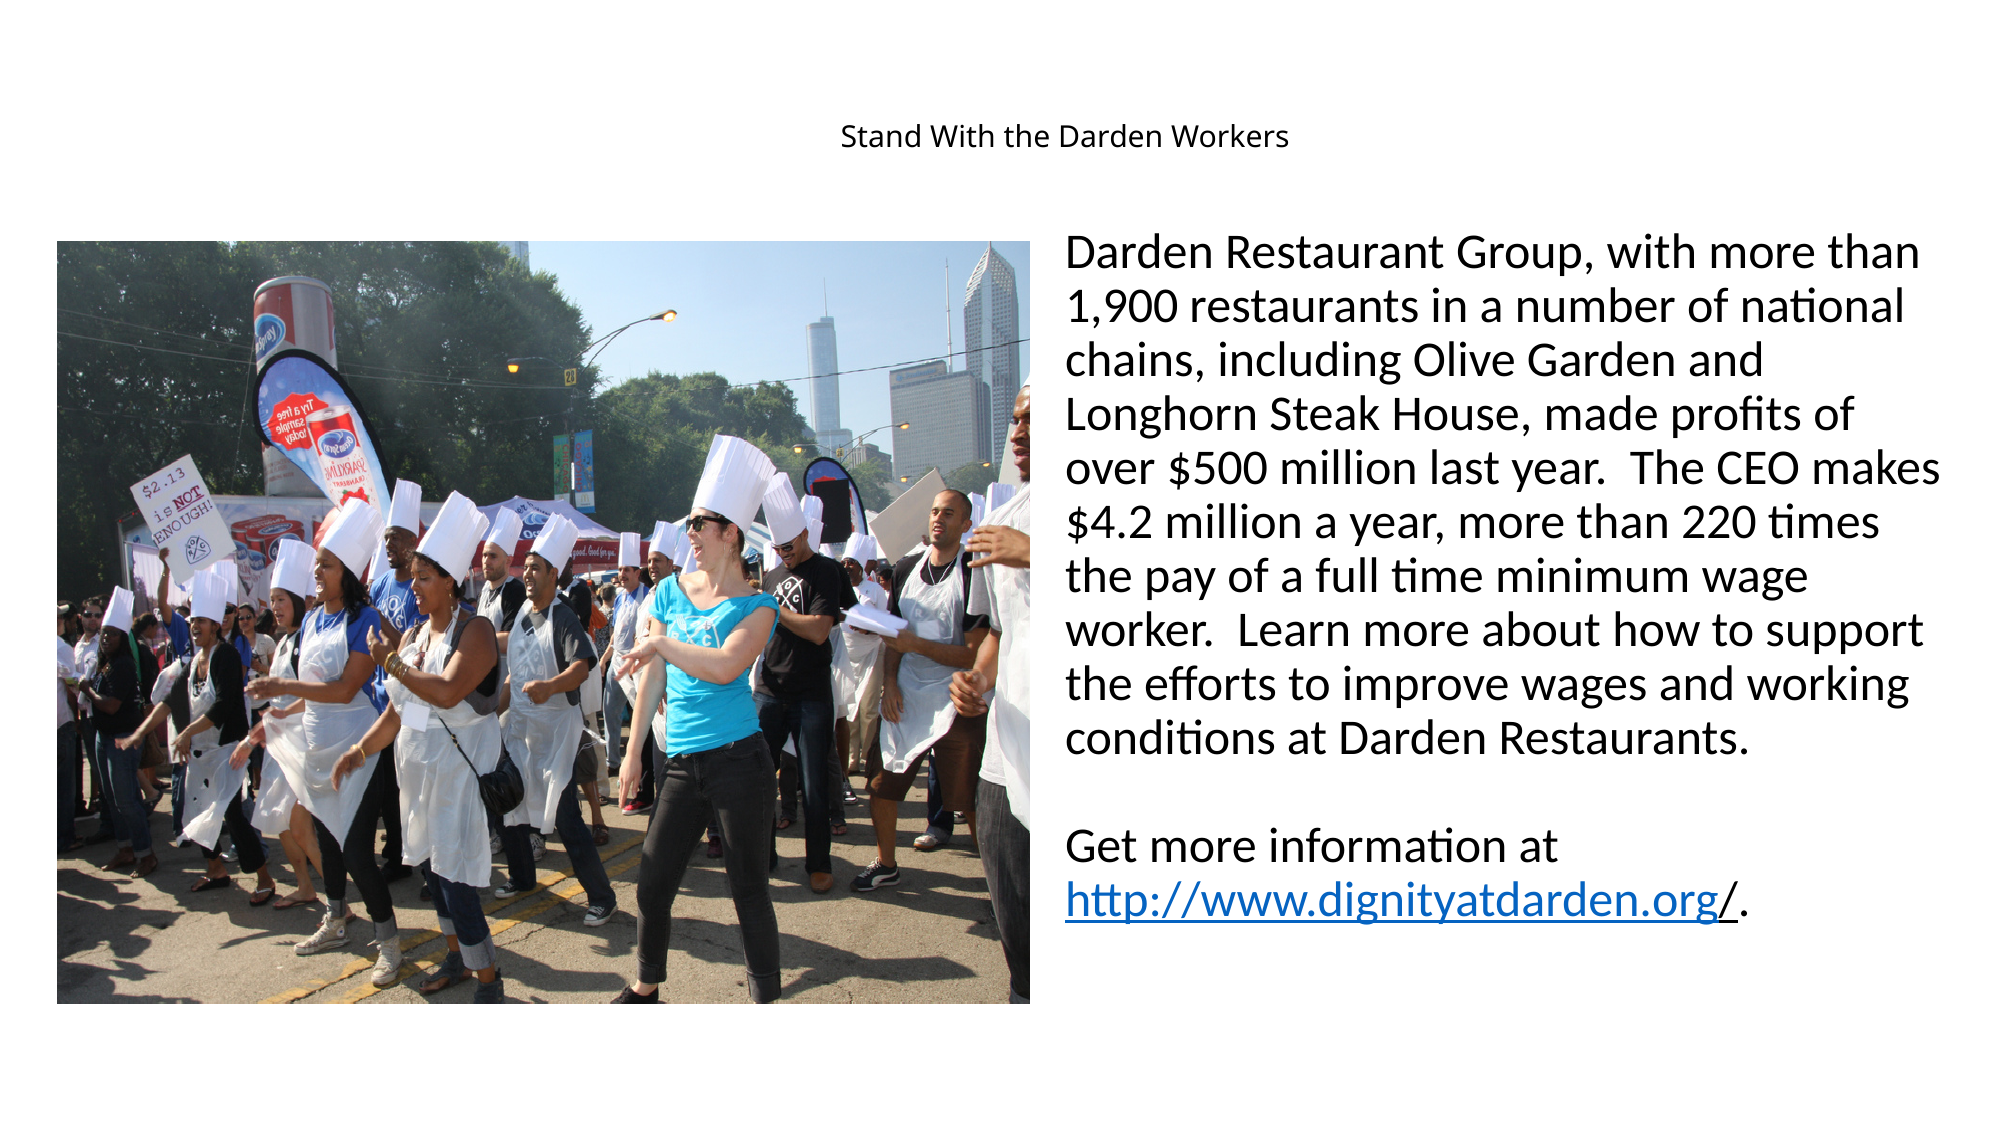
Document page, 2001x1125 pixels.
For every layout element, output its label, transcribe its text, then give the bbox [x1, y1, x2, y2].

title Stand With the Darden Workers [243, 112, 1887, 199]
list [57, 241, 1030, 1005]
list Darden Restaurant Group, with more than 1,900 restaurants in a number of national chains, including Olive Garden and Longhorn Steak House, made profits of over $500 million last year. The CEO makes $4.2 million a year, more than 220 times the pay of a full time minimum wage worker. Learn more about how to support the efforts to improve wages and working conditions at Darden Restaurants. Get more information at http://www.dignityatdarden.org/. [1050, 217, 1965, 1033]
